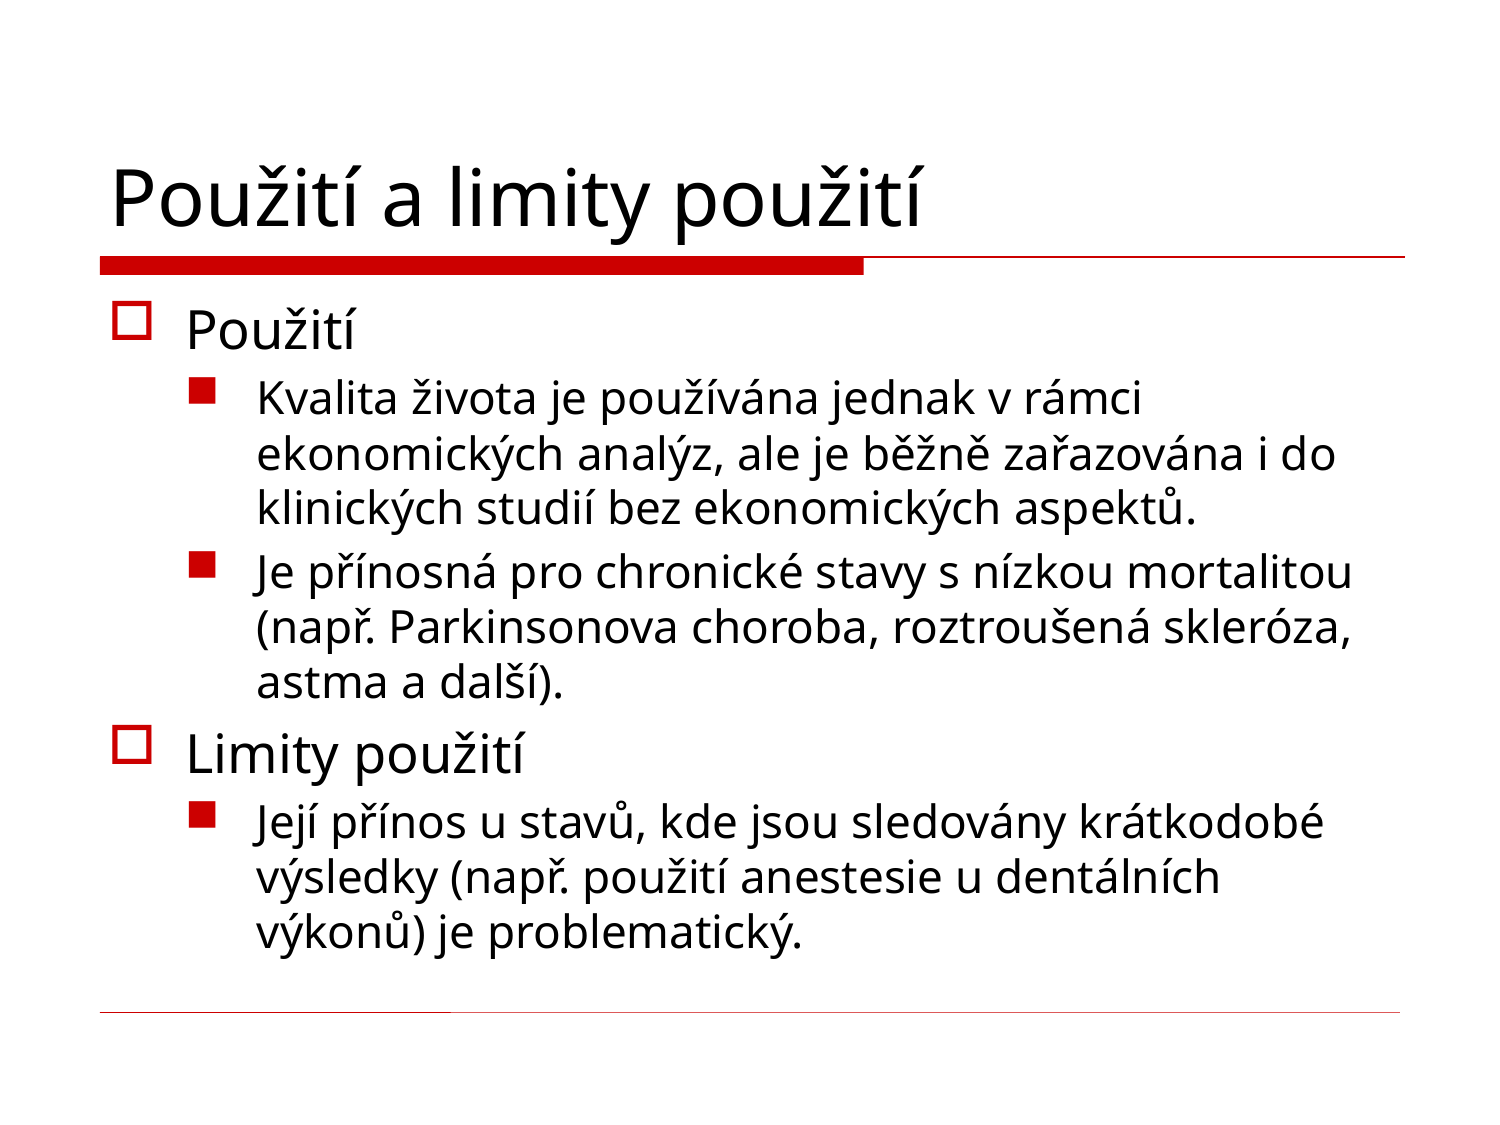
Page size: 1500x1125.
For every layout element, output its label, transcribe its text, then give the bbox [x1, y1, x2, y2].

title Použití a limity použití [94, 50, 1407, 250]
list Použití Kvalita života je používána jednak v rámci ekonomických analýz, ale je běžně zařazována i do klinických studií bez ekonomických aspektů. Je přínosná pro chronické stavy s nízkou mortalitou (např. Parkinsonova choroba, roztroušená skleróza, astma a další). Limity použití Její přínos u stavů, kde jsou sledovány krátkodobé výsledky (např. použití anestesie u dentálních výkonů) je problematický. [92, 287, 1406, 988]
